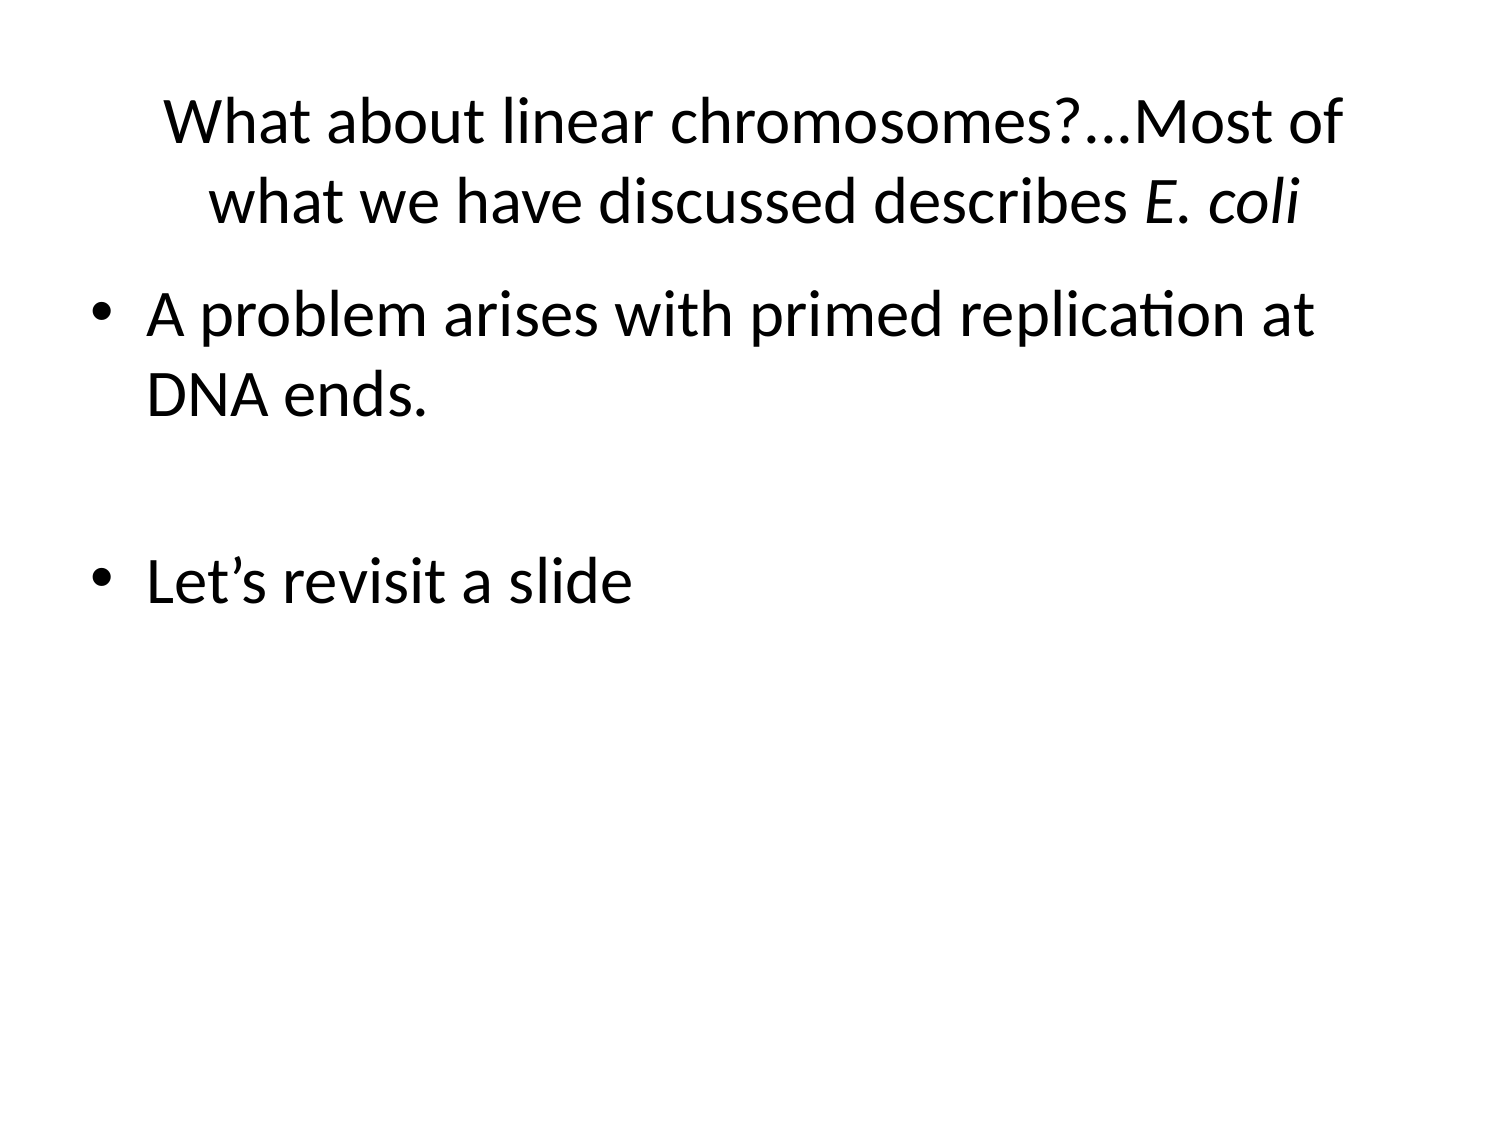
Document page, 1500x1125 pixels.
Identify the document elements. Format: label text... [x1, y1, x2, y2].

title What about linear chromosomes?...Most of what we have discussed describes E. coli [79, 48, 1430, 266]
list A problem arises with primed replication at DNA ends. Let’s revisit a slide [75, 262, 1425, 1005]
